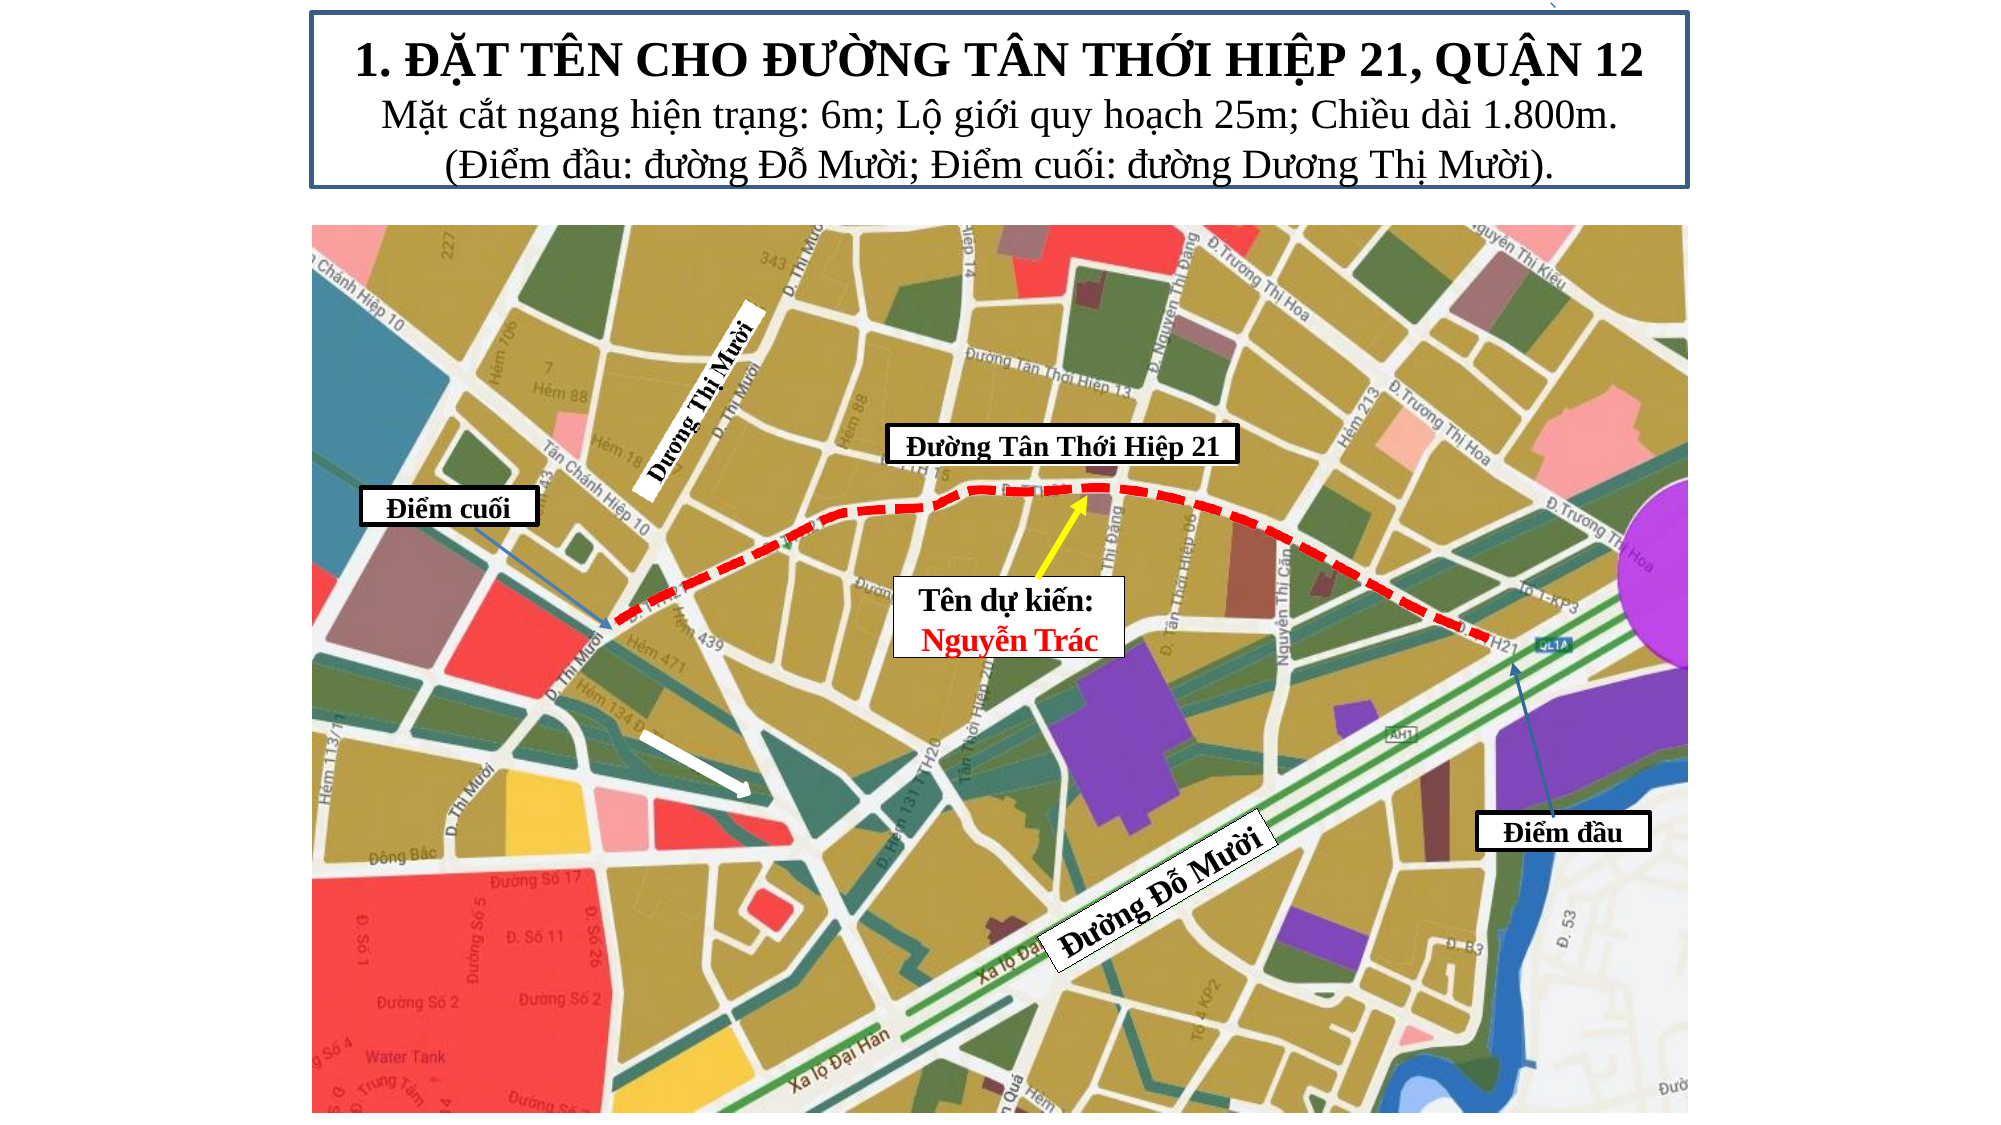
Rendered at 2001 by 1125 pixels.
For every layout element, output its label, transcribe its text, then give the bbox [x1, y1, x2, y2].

text_box 1. ĐẶT TÊN CHO ĐƯỜNG TÂN THỚI HIỆP 21, QUẬN 12 Mặt cắt ngang hiện trạng: 6m; Lộ giới quy hoạch 25m; Chiều dài 1.800m. (Điểm đầu: đường Đỗ Mười; Điểm cuối: đường Dương Thị Mười). [311, 12, 1688, 188]
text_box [474, 425, 611, 630]
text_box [639, 729, 752, 799]
picture [312, 225, 1688, 1113]
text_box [1474, 810, 1653, 853]
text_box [1037, 495, 1088, 579]
